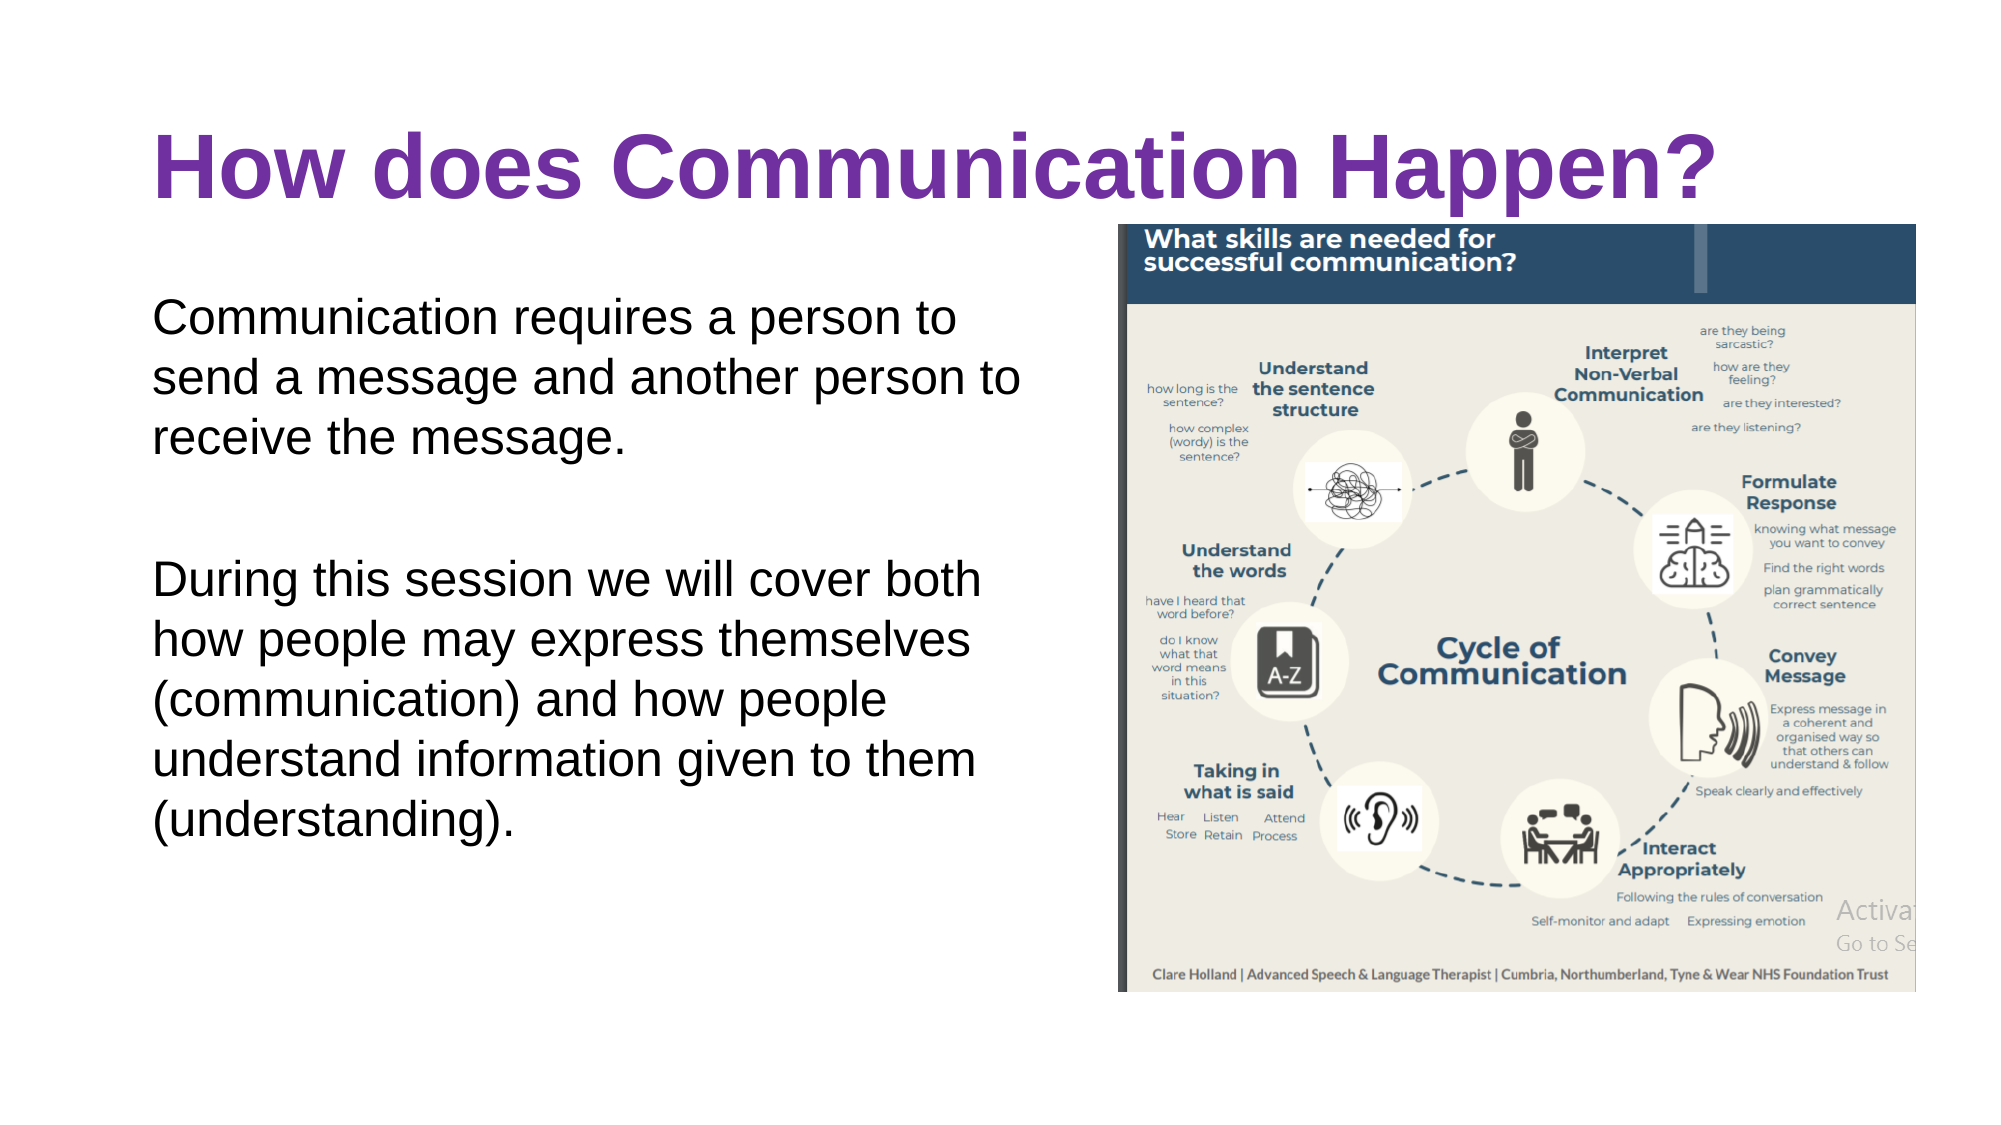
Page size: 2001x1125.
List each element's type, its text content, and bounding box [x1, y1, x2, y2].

text_box During this session we will cover both how people may express themselves (communication) and how people understand information given to them (understanding). [137, 539, 1031, 854]
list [1118, 224, 1916, 992]
title How does Communication Happen? [137, 59, 1863, 278]
text_box Communication requires a person to send a message and another person to receive the message. [137, 277, 1068, 472]
